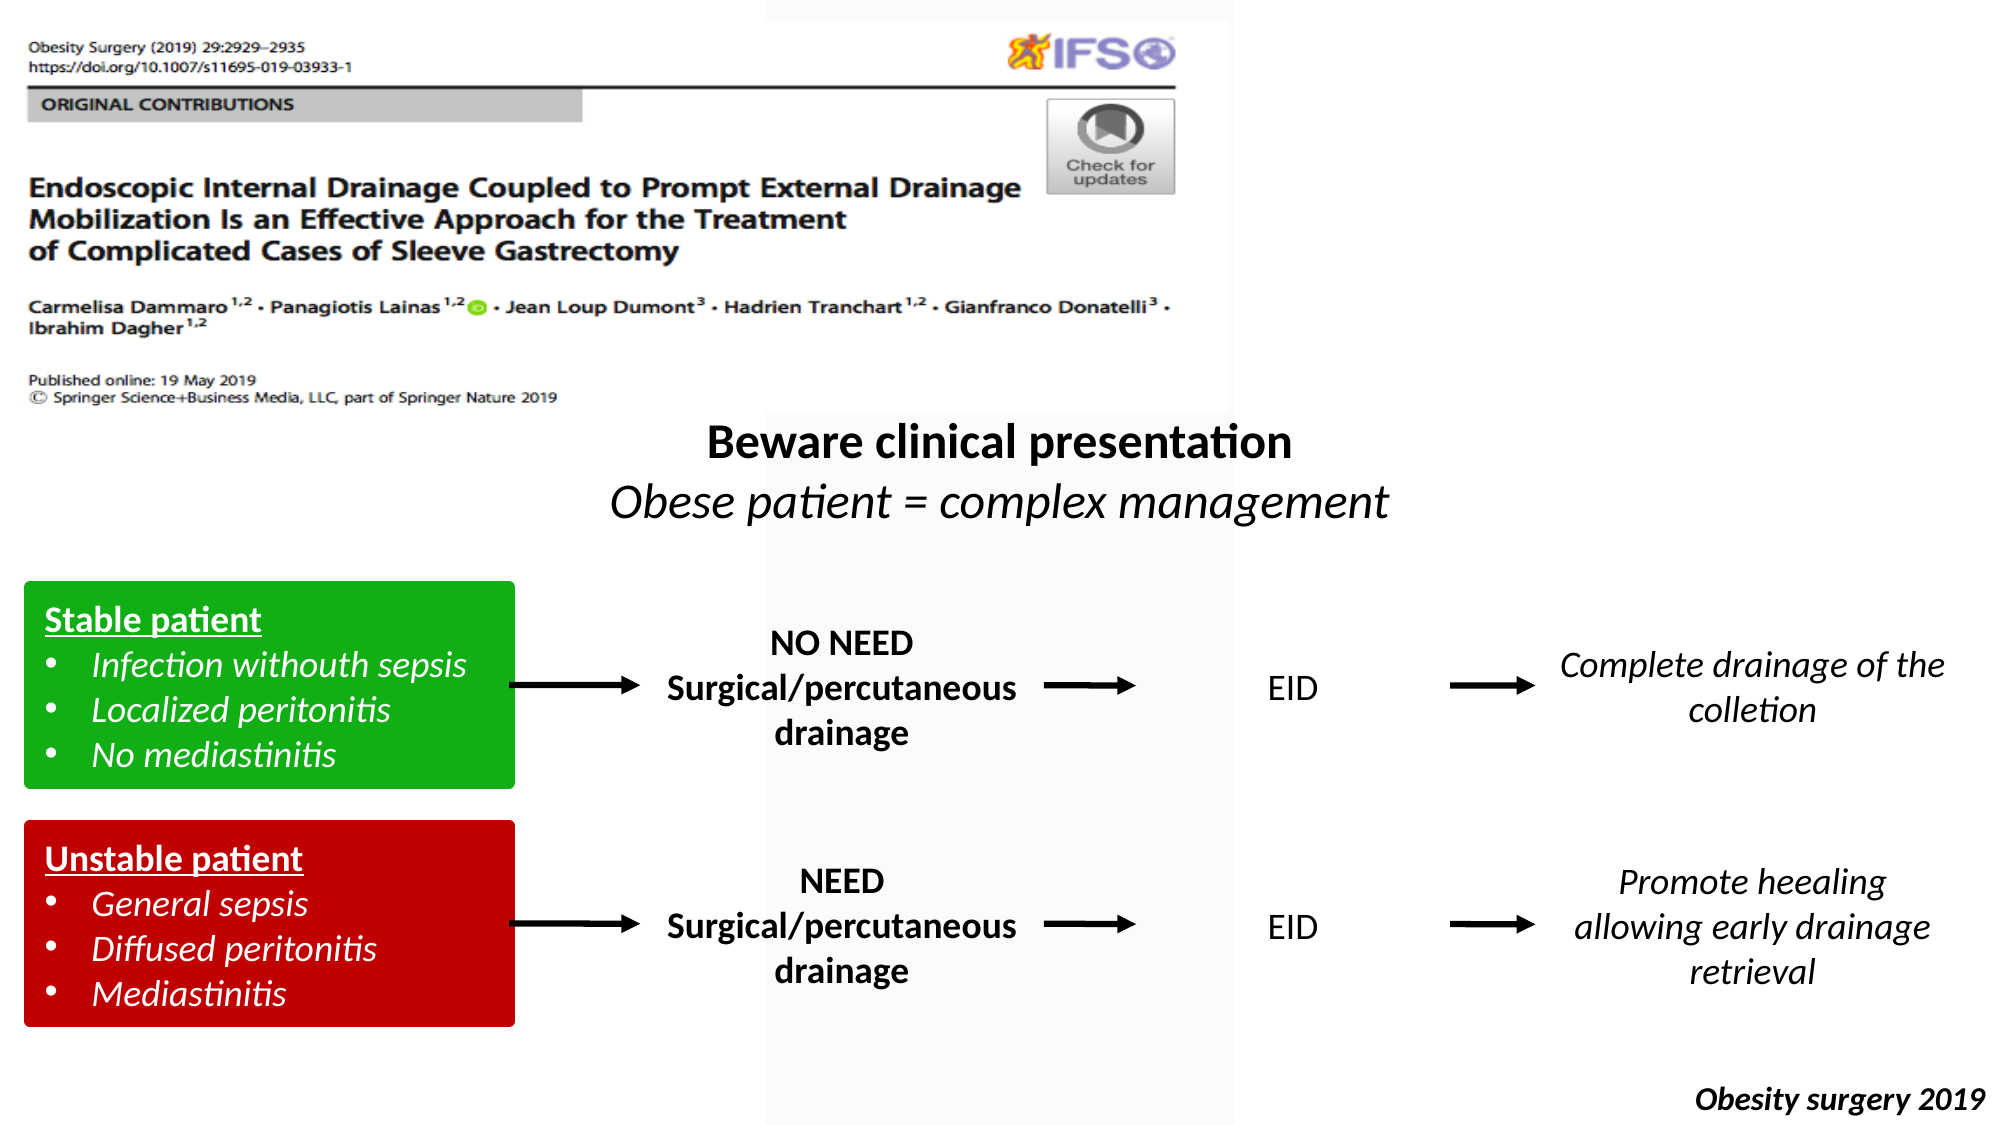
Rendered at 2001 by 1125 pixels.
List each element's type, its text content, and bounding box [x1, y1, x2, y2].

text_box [29, 587, 1971, 1024]
text_box Beware clinical presentation Obese patient = complex management [497, 400, 1503, 536]
picture [12, 21, 1228, 412]
text_box Obesity surgery 2019 [1298, 1069, 2000, 1125]
